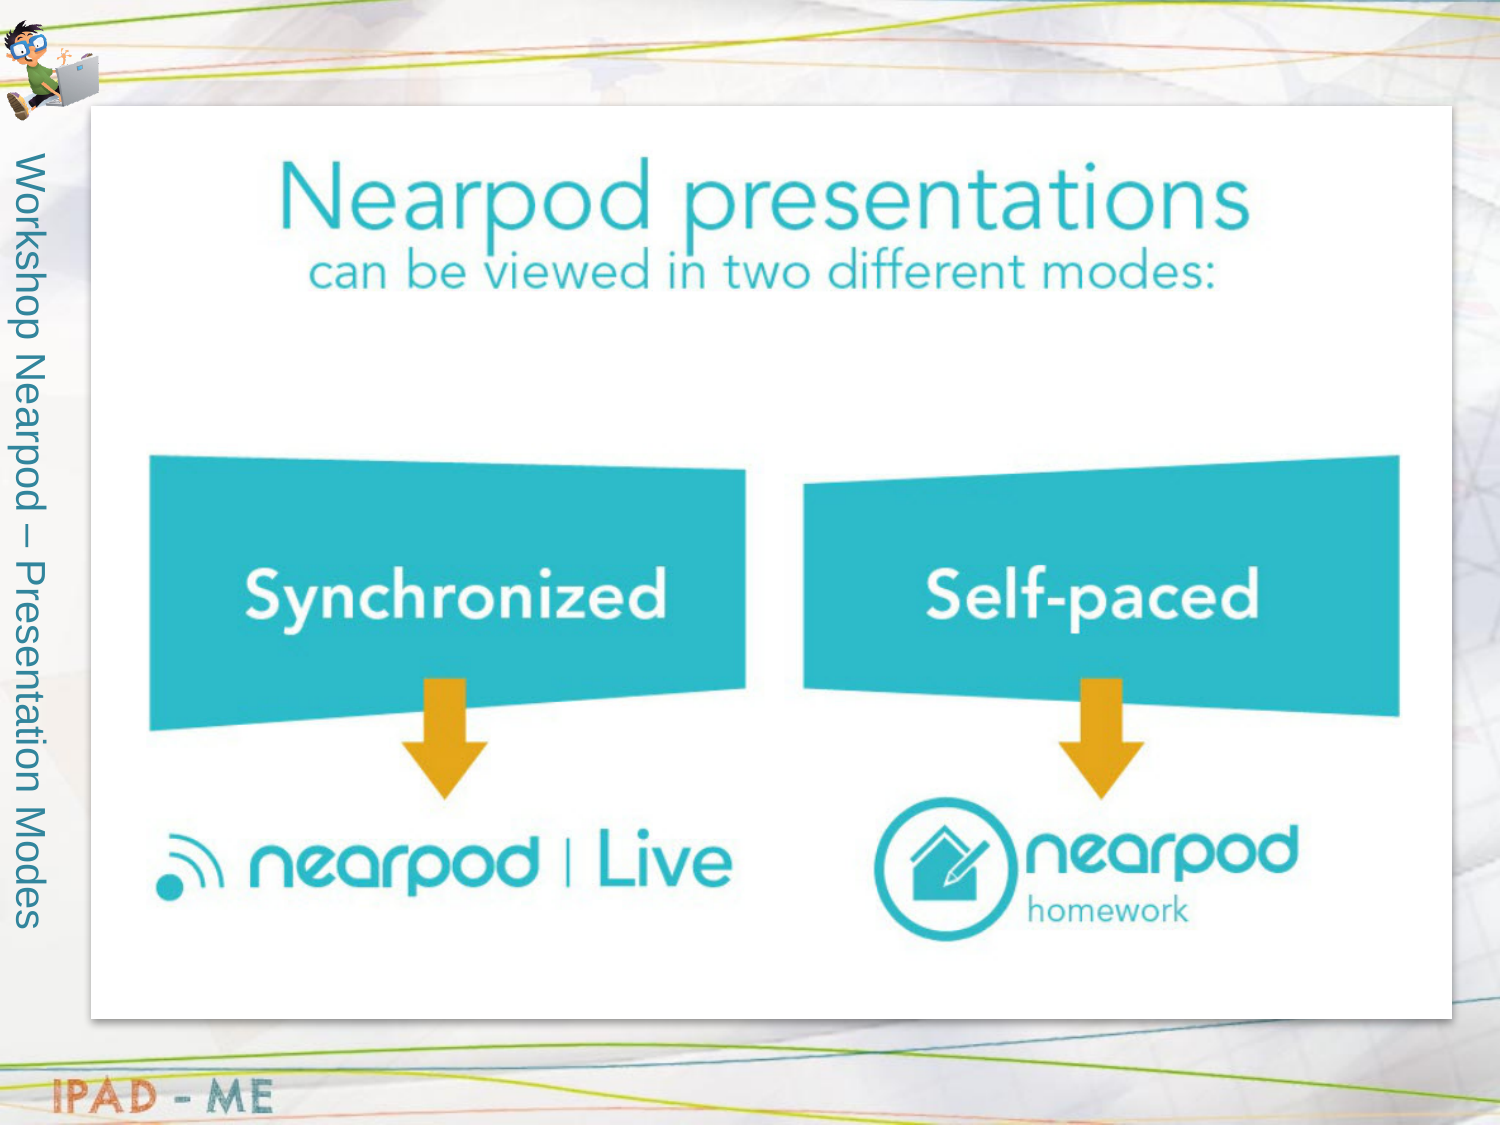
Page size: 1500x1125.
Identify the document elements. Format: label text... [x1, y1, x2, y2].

picture [0, 0, 1500, 1125]
text_box Workshop Nearpod – Presentation Modes [0, 138, 66, 958]
